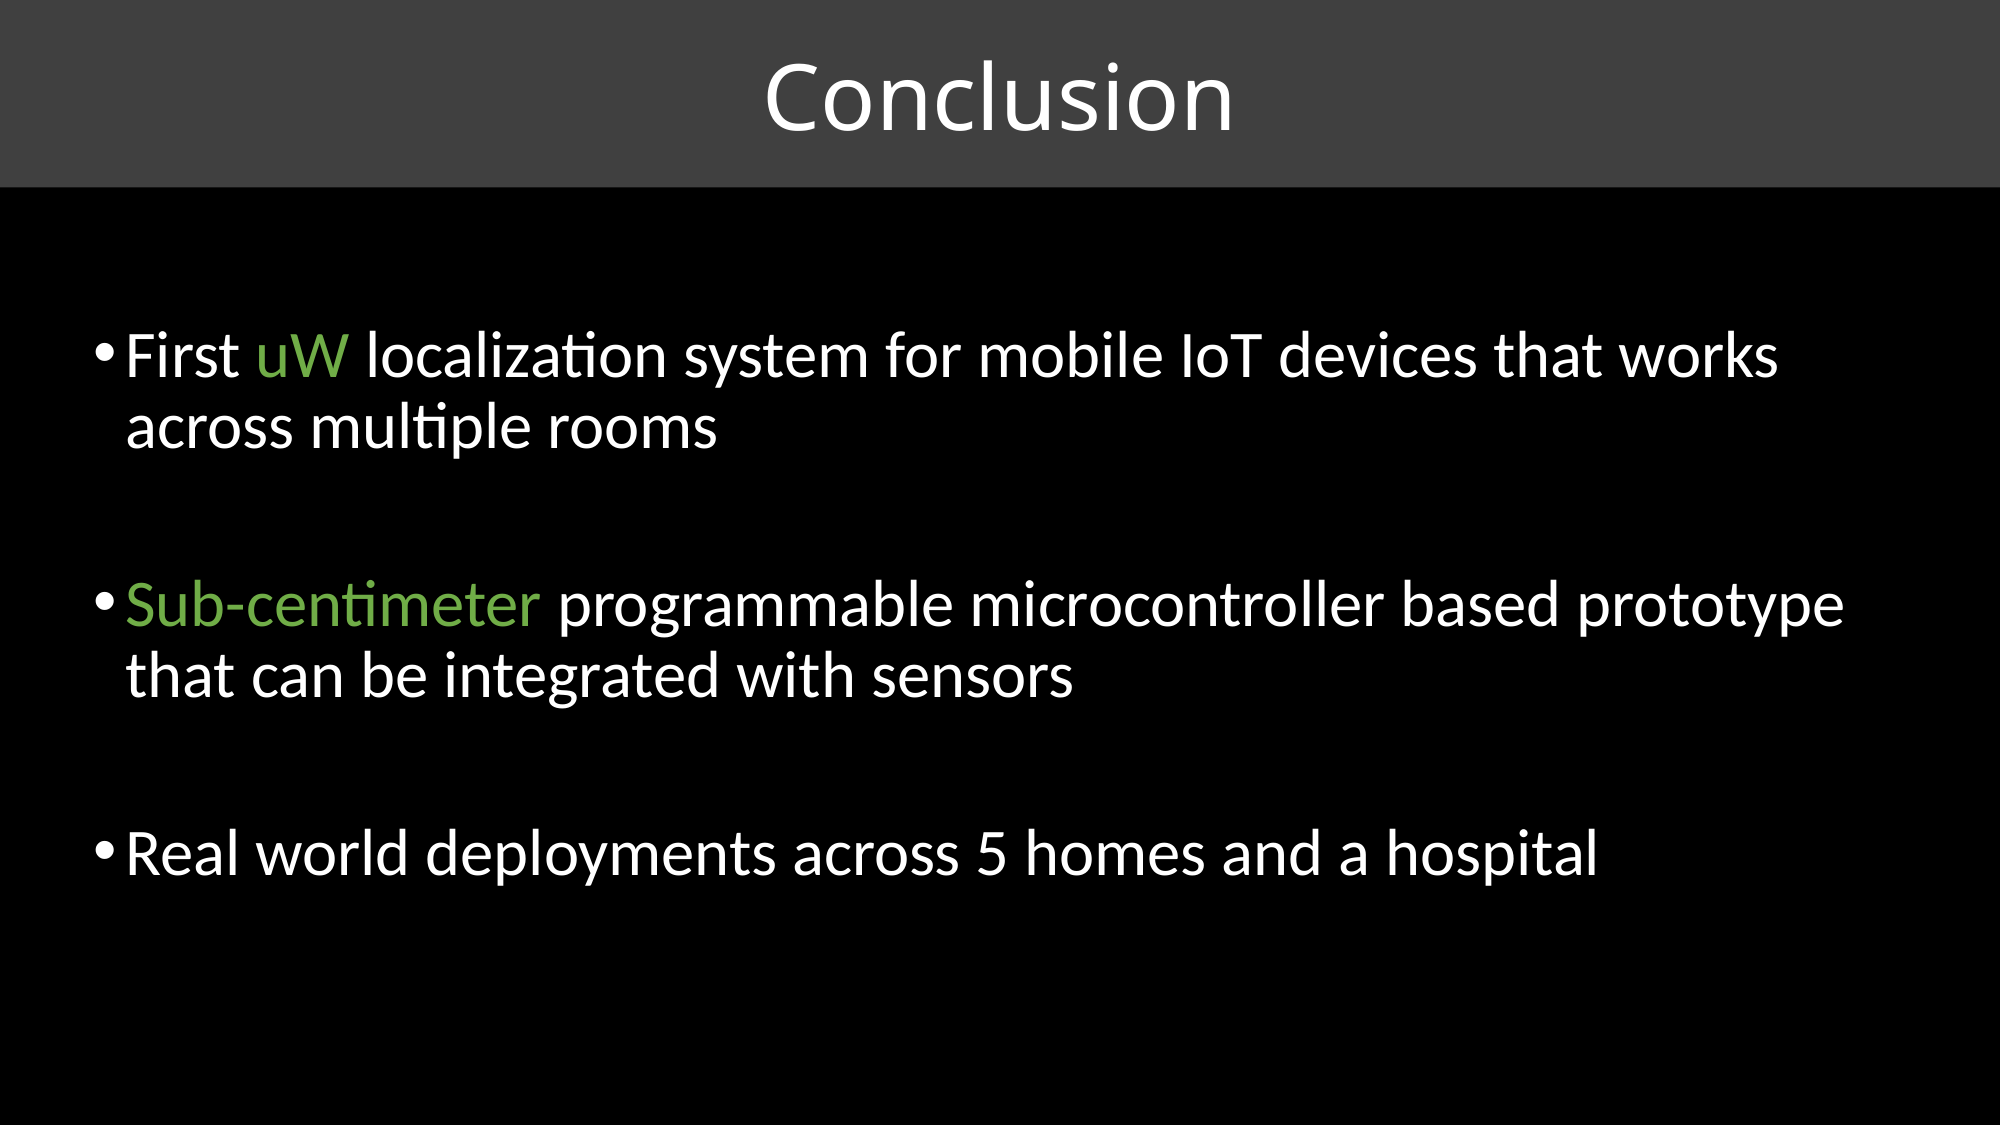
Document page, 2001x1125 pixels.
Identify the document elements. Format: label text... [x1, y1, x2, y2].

list First uW localization system for mobile IoT devices that works across multiple rooms Sub-centimeter programmable microcontroller based prototype that can be integrated with sensors Real world deployments across 5 homes and a hospital [78, 312, 1922, 903]
text_box Conclusion [0, 0, 2000, 188]
